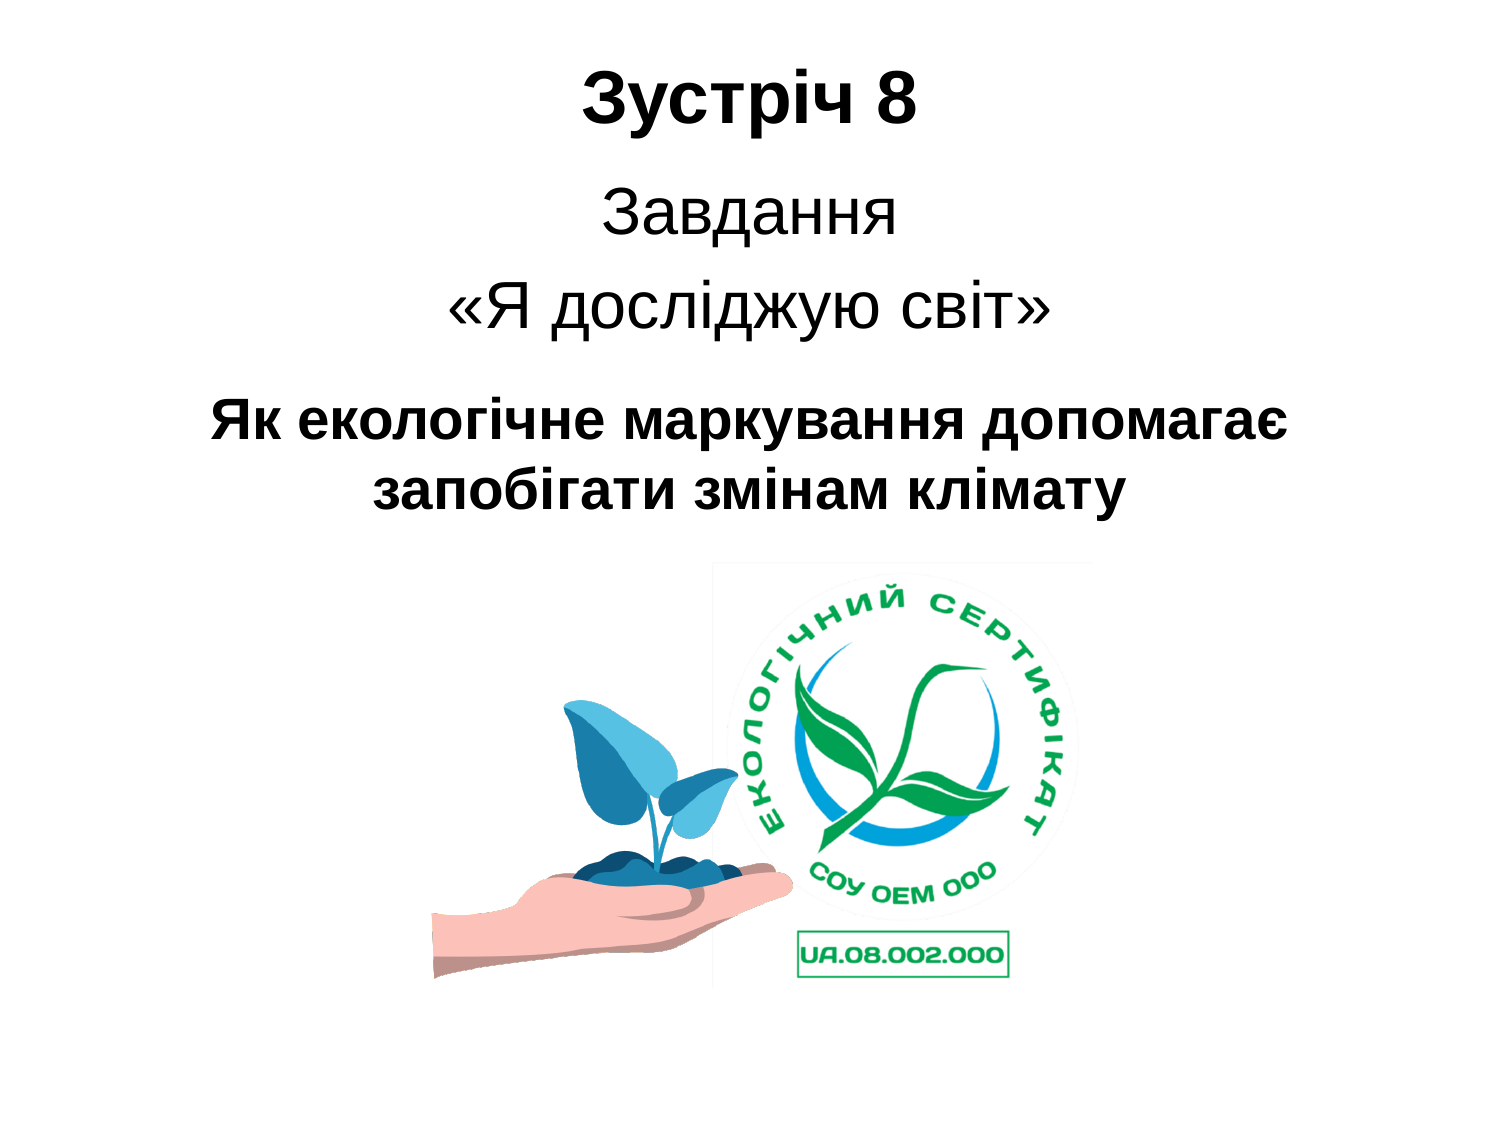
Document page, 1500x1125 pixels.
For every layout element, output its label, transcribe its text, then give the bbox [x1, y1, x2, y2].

picture [430, 562, 1093, 988]
text_box Як екологічне маркування допомагає запобігати змінам клімату [153, 373, 1347, 529]
list Завдання «Я досліджую світ» [75, 160, 1425, 904]
title Зустріч 8 [75, 45, 1425, 160]
